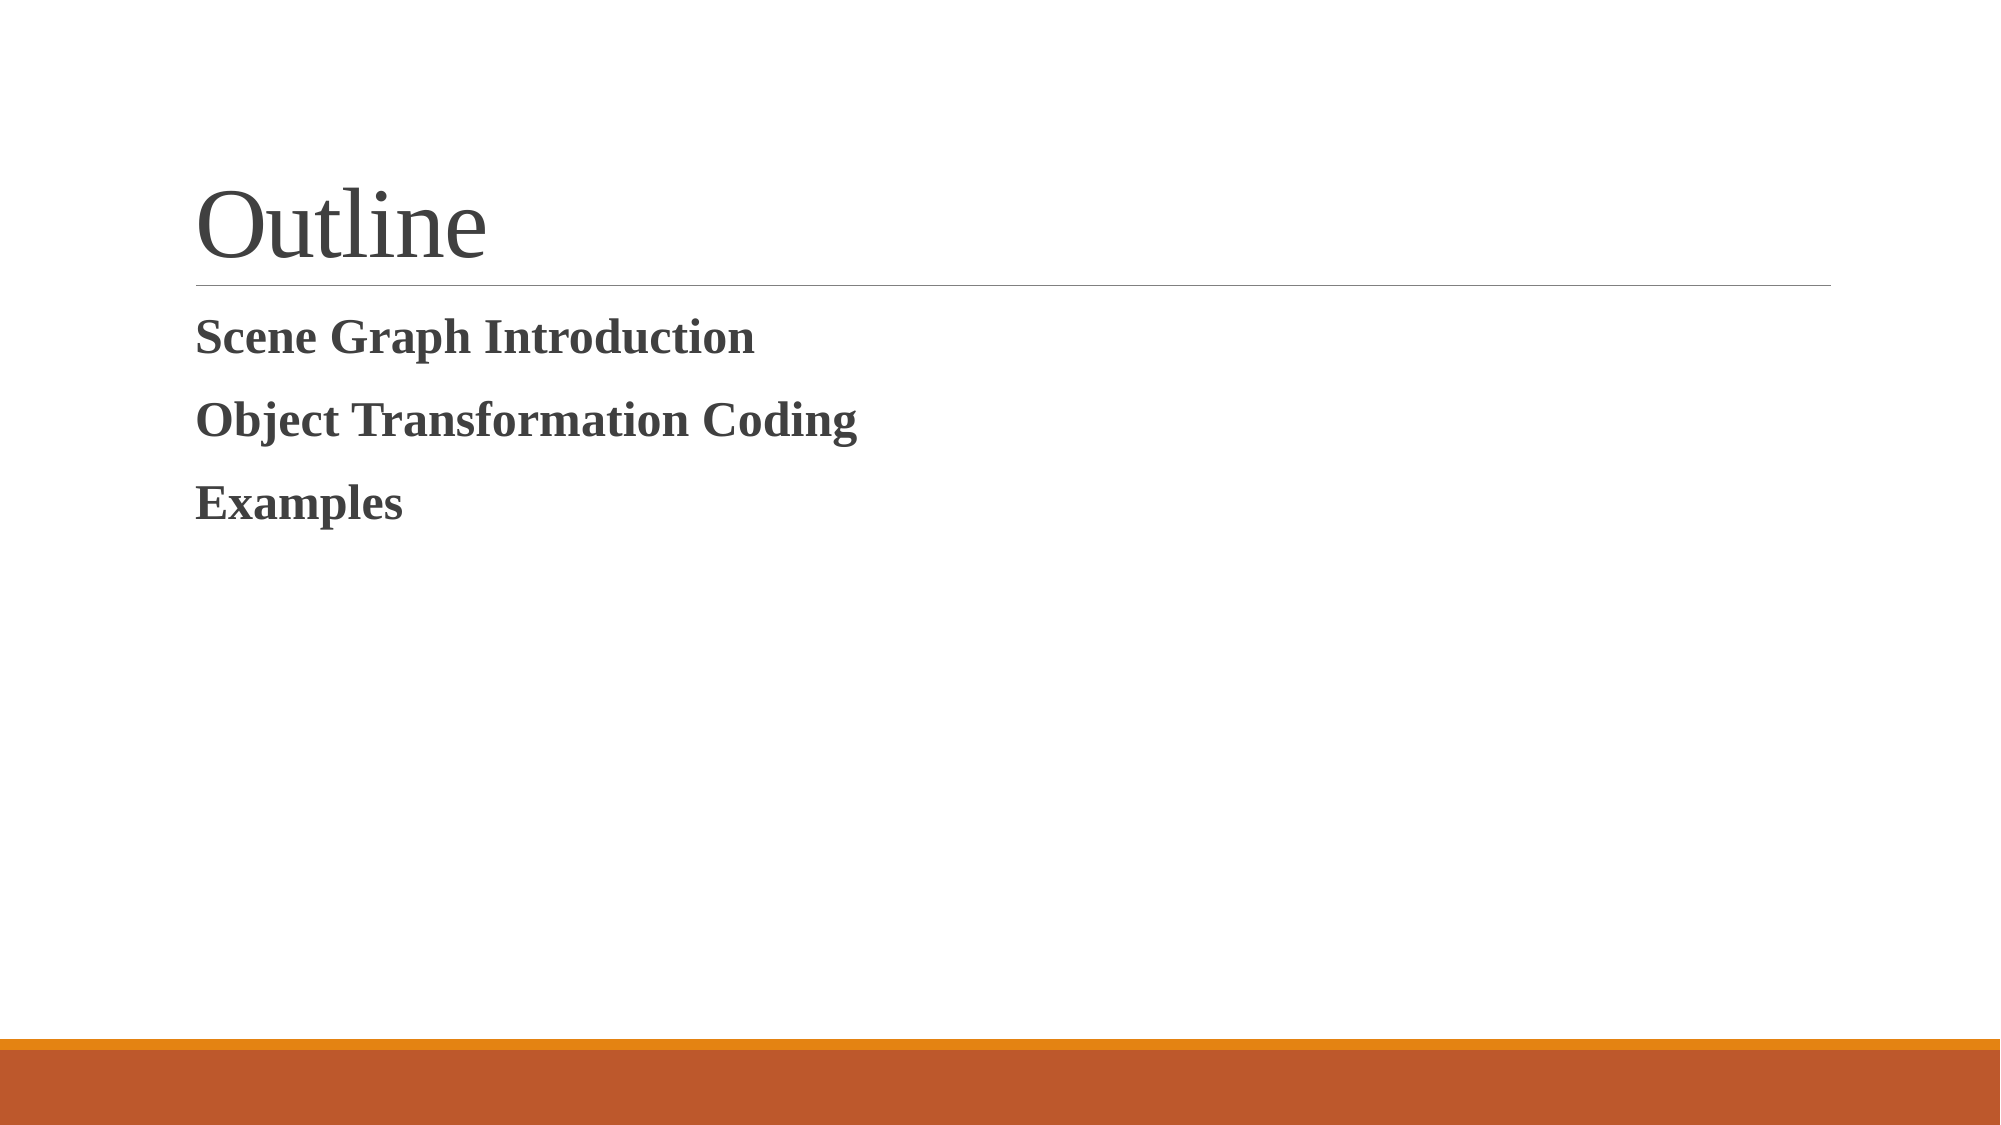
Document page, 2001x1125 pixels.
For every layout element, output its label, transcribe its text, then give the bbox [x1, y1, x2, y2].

list Scene Graph Introduction Object Transformation Coding Examples [180, 302, 1830, 963]
title Outline [180, 47, 1830, 285]
